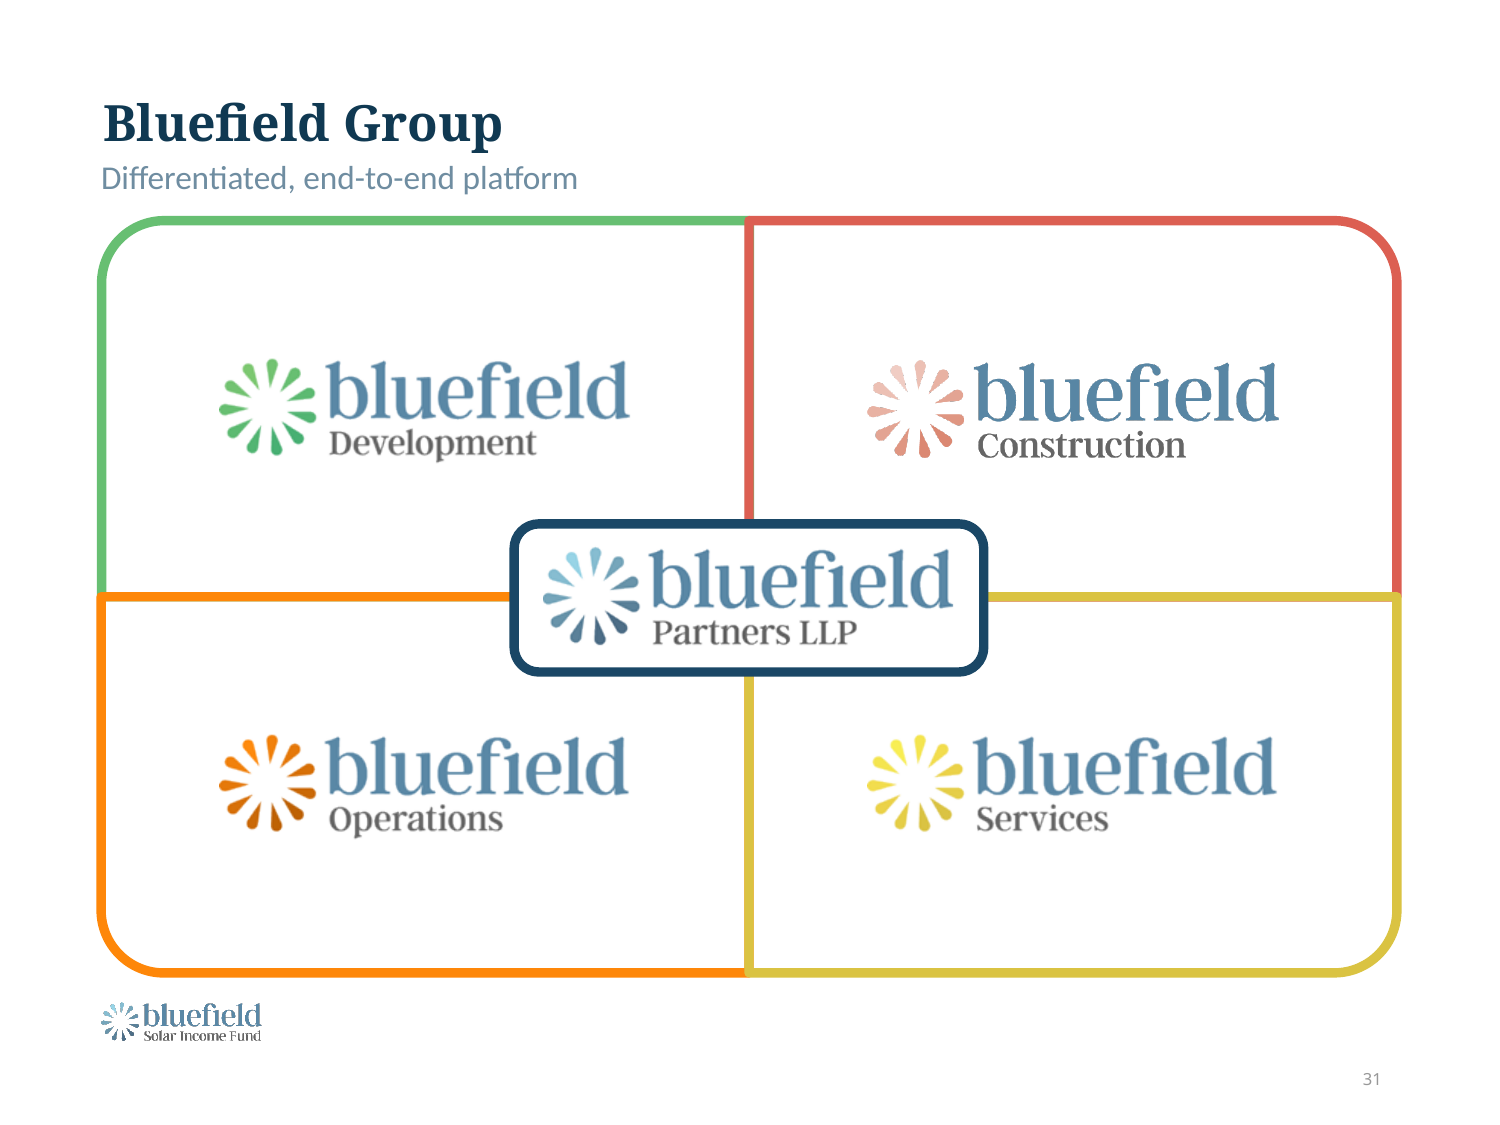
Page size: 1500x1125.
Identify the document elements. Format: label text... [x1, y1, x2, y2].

picture [866, 359, 1279, 458]
title Bluefield Group [102, 82, 1398, 151]
picture [543, 540, 955, 656]
list Differentiated, end-to-end platform [100, 151, 1398, 198]
picture [219, 350, 632, 467]
picture [866, 726, 1279, 843]
text_box [99, 726, 750, 976]
slide_number 30 [1332, 1057, 1397, 1104]
picture [101, 999, 262, 1045]
text_box [99, 218, 747, 291]
text_box [746, 218, 1399, 291]
text_box [746, 726, 1399, 975]
picture [218, 726, 631, 843]
text_box [62, 291, 1439, 726]
